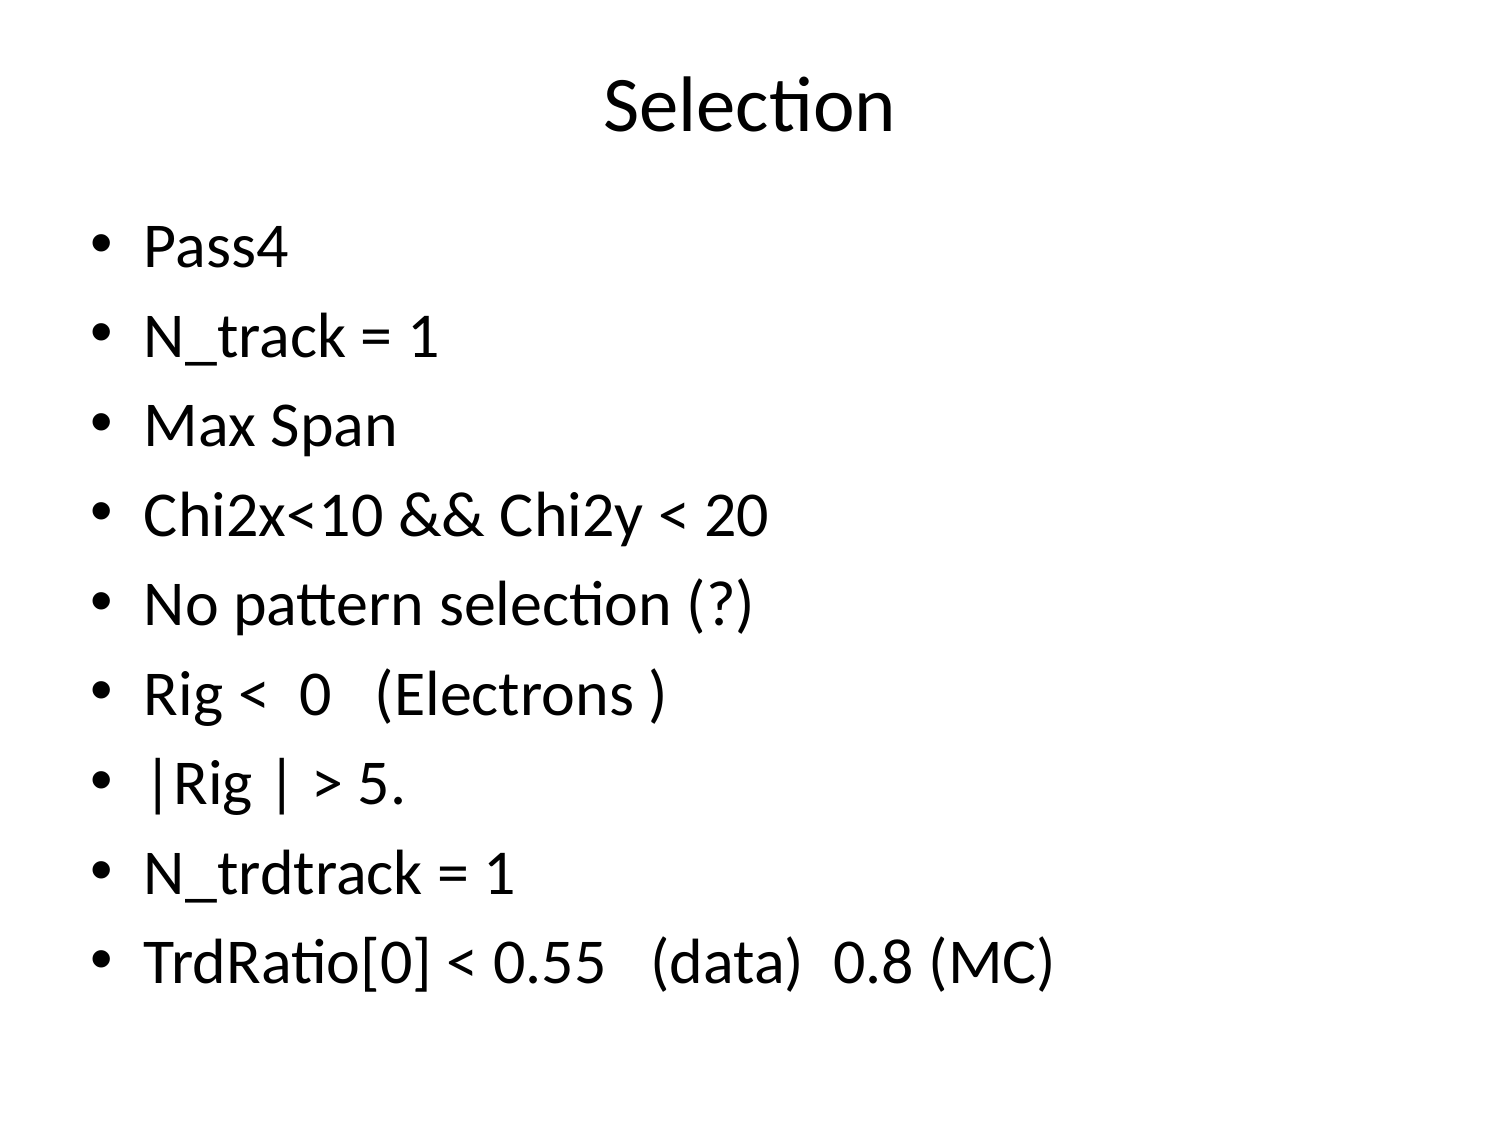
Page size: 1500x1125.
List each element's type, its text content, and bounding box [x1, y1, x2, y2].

title Selection [75, 45, 1425, 155]
list Pass4 N_track = 1 Max Span Chi2x<10 && Chi2y < 20 No pattern selection (?) Rig < 0 (Electrons ) |Rig | > 5. N_trdtrack = 1 TrdRatio[0] < 0.55 (data) 0.8 (MC) [75, 196, 1425, 1005]
